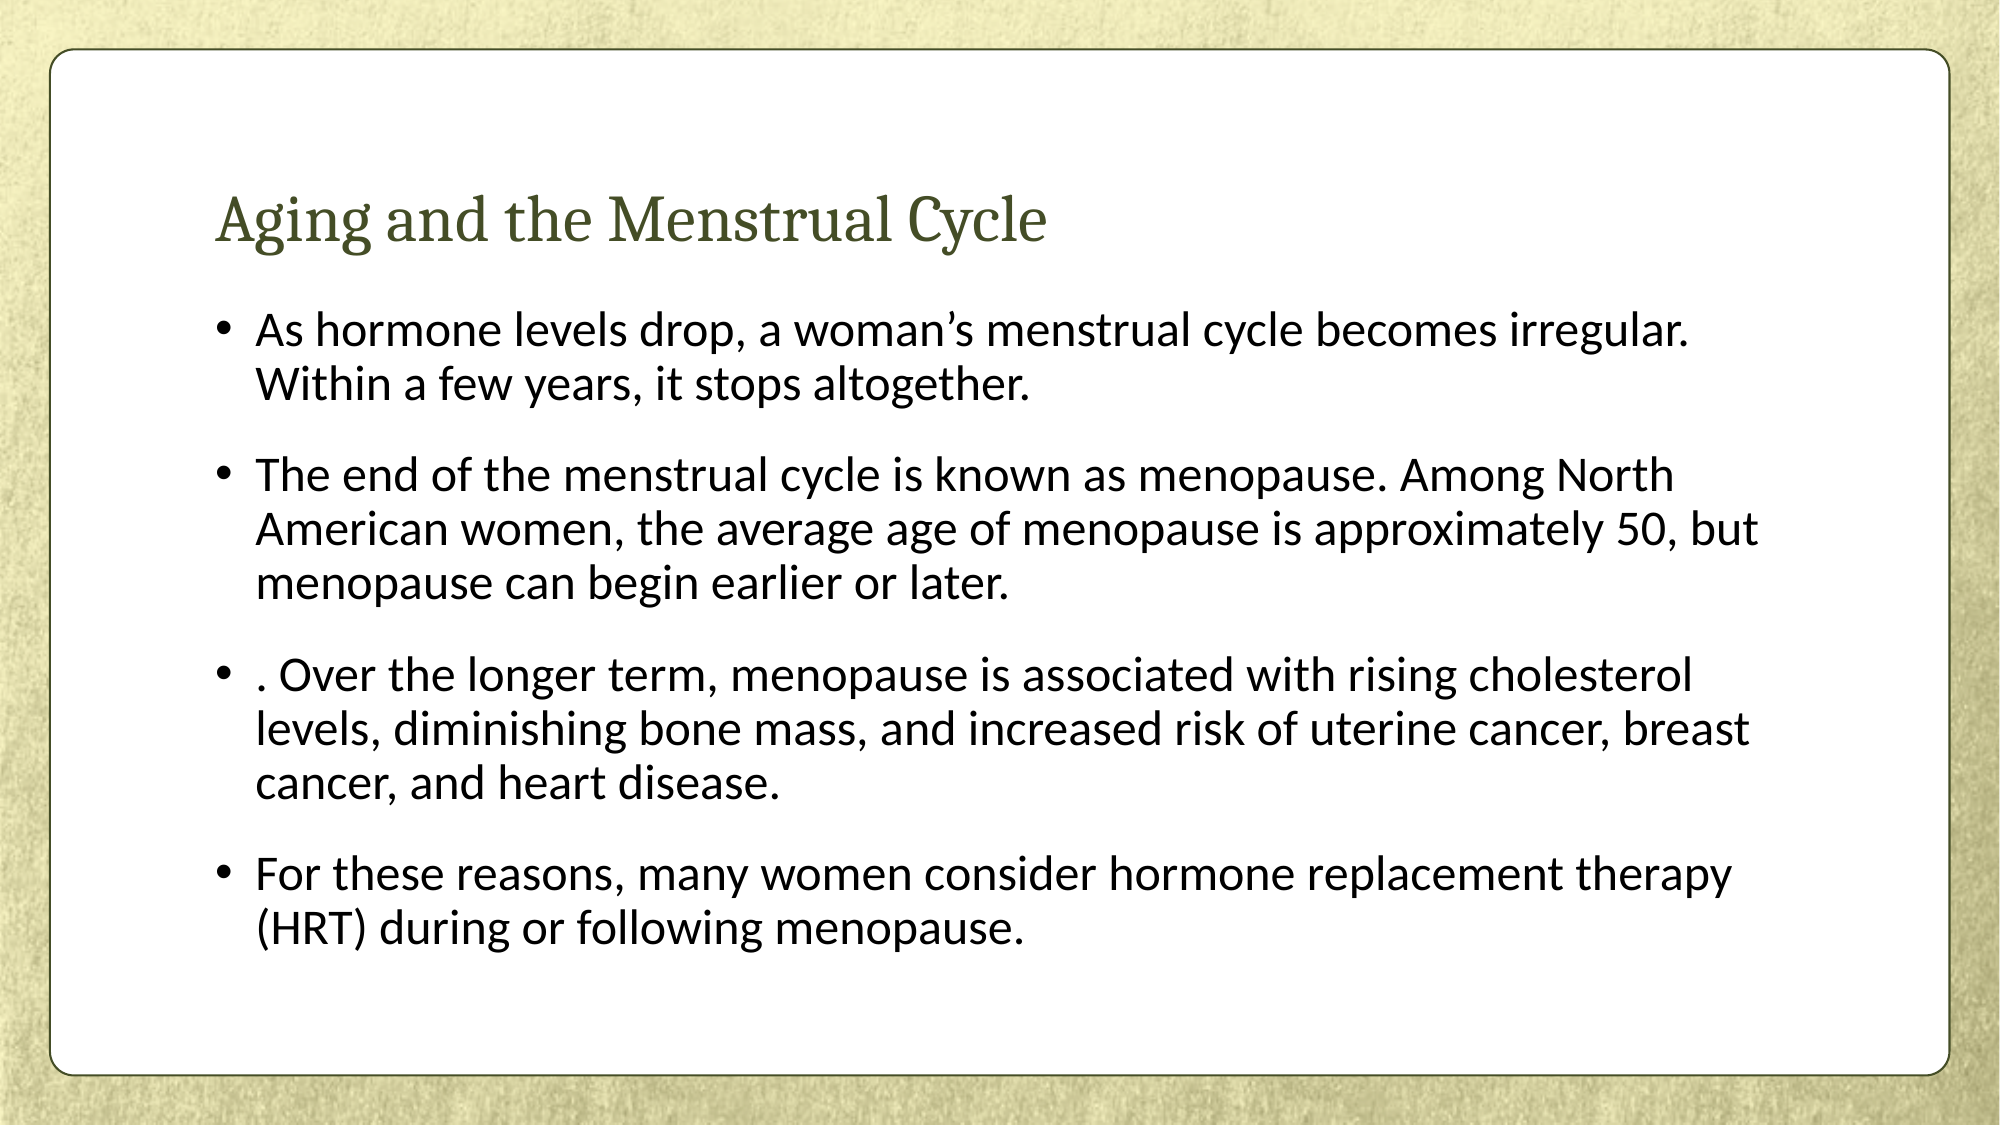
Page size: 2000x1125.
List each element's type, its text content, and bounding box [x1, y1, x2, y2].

list As hormone levels drop, a woman’s menstrual cycle becomes irregular. Within a few years, it stops altogether. The end of the menstrual cycle is known as menopause. Among North American women, the average age of menopause is approximately 50, but menopause can begin earlier or later. . Over the longer term, menopause is associated with rising cholesterol levels, diminishing bone mass, and increased risk of uterine cancer, breast cancer, and heart disease. For these reasons, many women consider hormone replacement therapy (HRT) during or following menopause. [199, 295, 1800, 996]
title Aging and the Menstrual Cycle [199, 70, 1800, 263]
